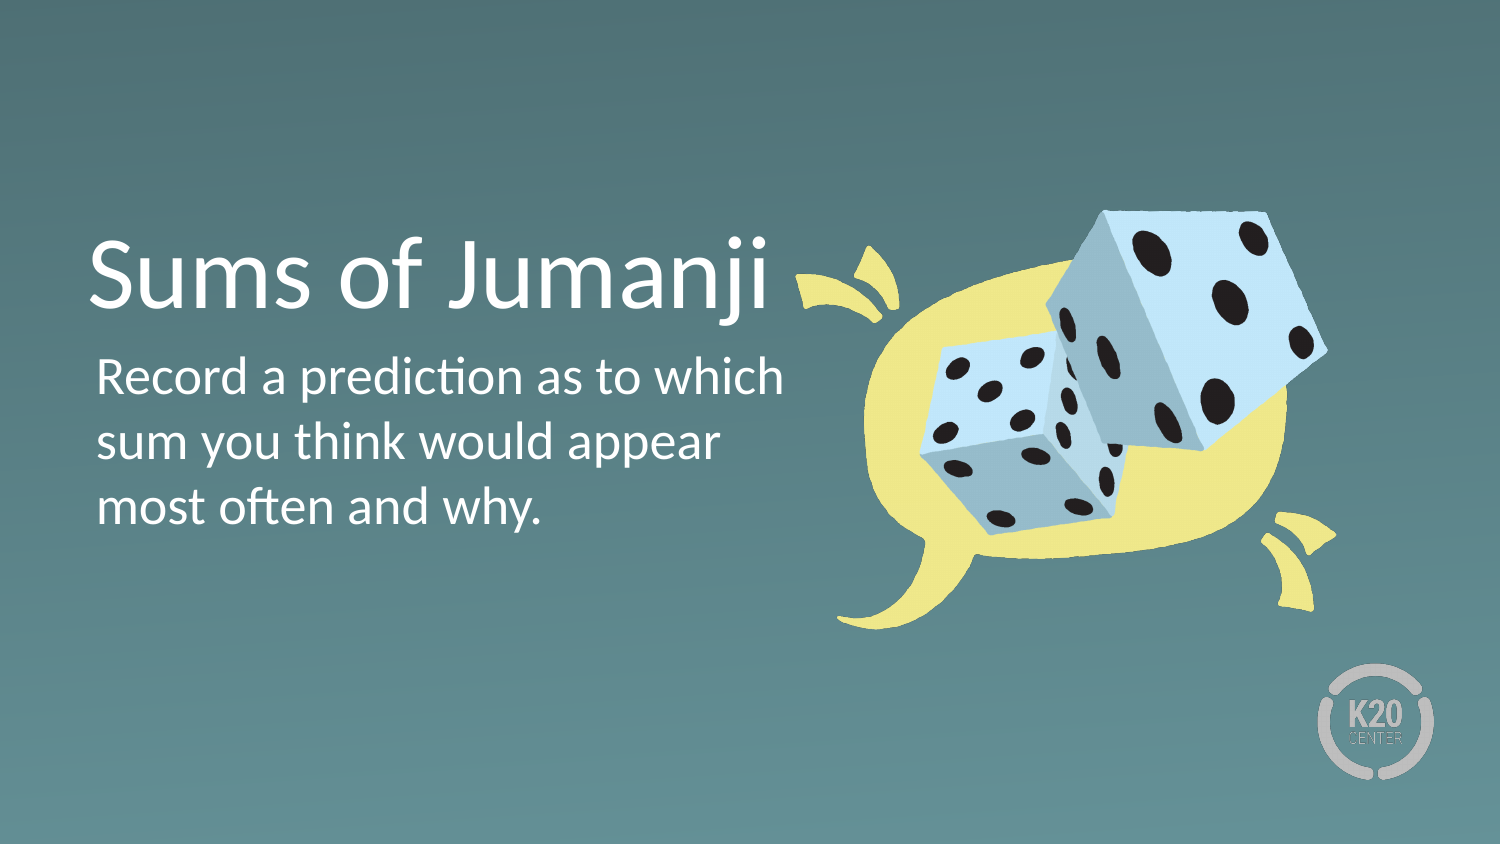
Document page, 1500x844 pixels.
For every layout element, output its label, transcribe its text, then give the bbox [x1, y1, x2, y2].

list Record a prediction as to which sum you think would appear most often and why. [86, 332, 777, 519]
title Sums of Jumanji [1354, 161, 1362, 330]
title Sums of Jumanji [86, 161, 777, 330]
picture [782, 152, 1451, 797]
